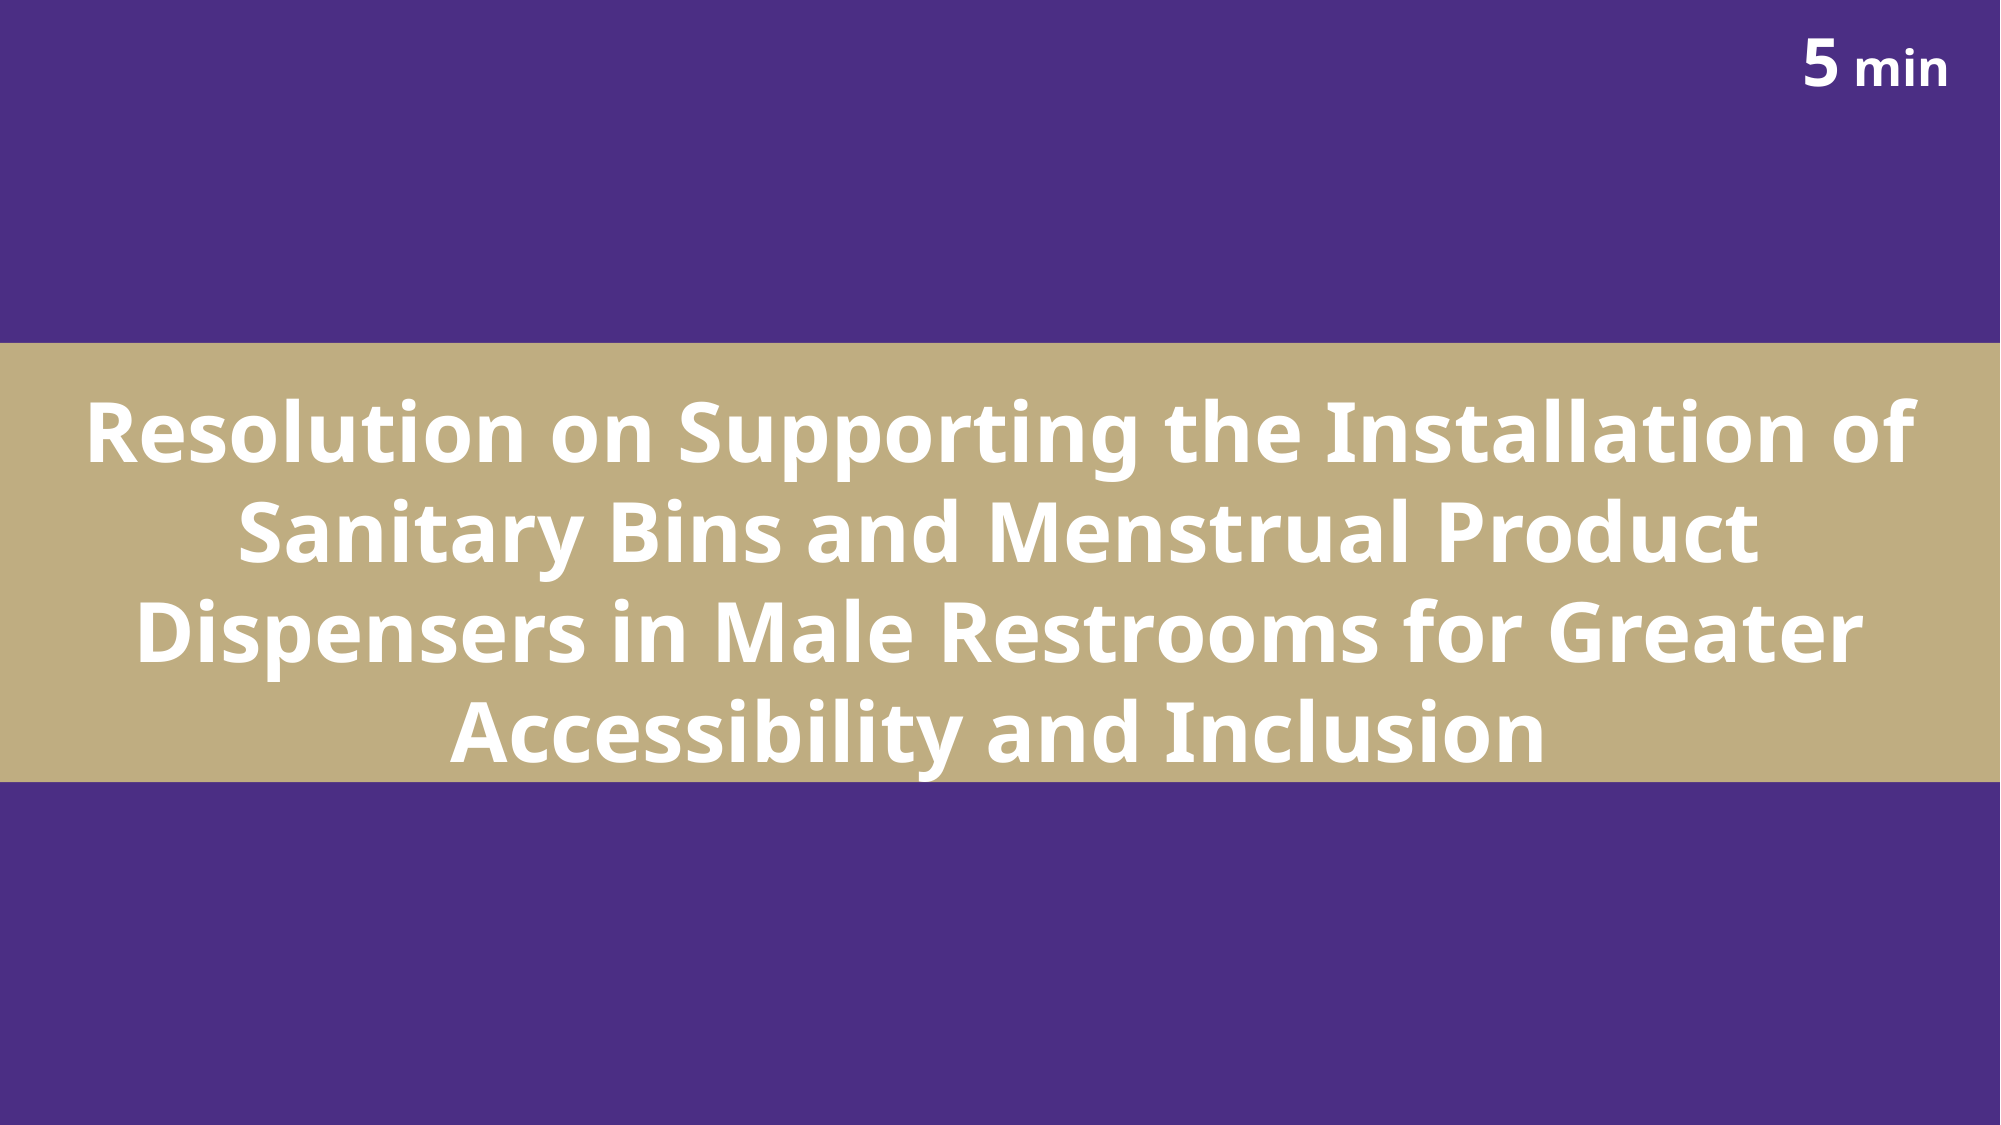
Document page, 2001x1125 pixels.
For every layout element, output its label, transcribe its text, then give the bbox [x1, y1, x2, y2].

title Resolution on Supporting the Installation of Sanitary Bins and Menstrual Product Dispensers in Male Restrooms for Greater Accessibility and Inclusion [0, 413, 2000, 745]
text_box 5 min [1782, 0, 2000, 107]
